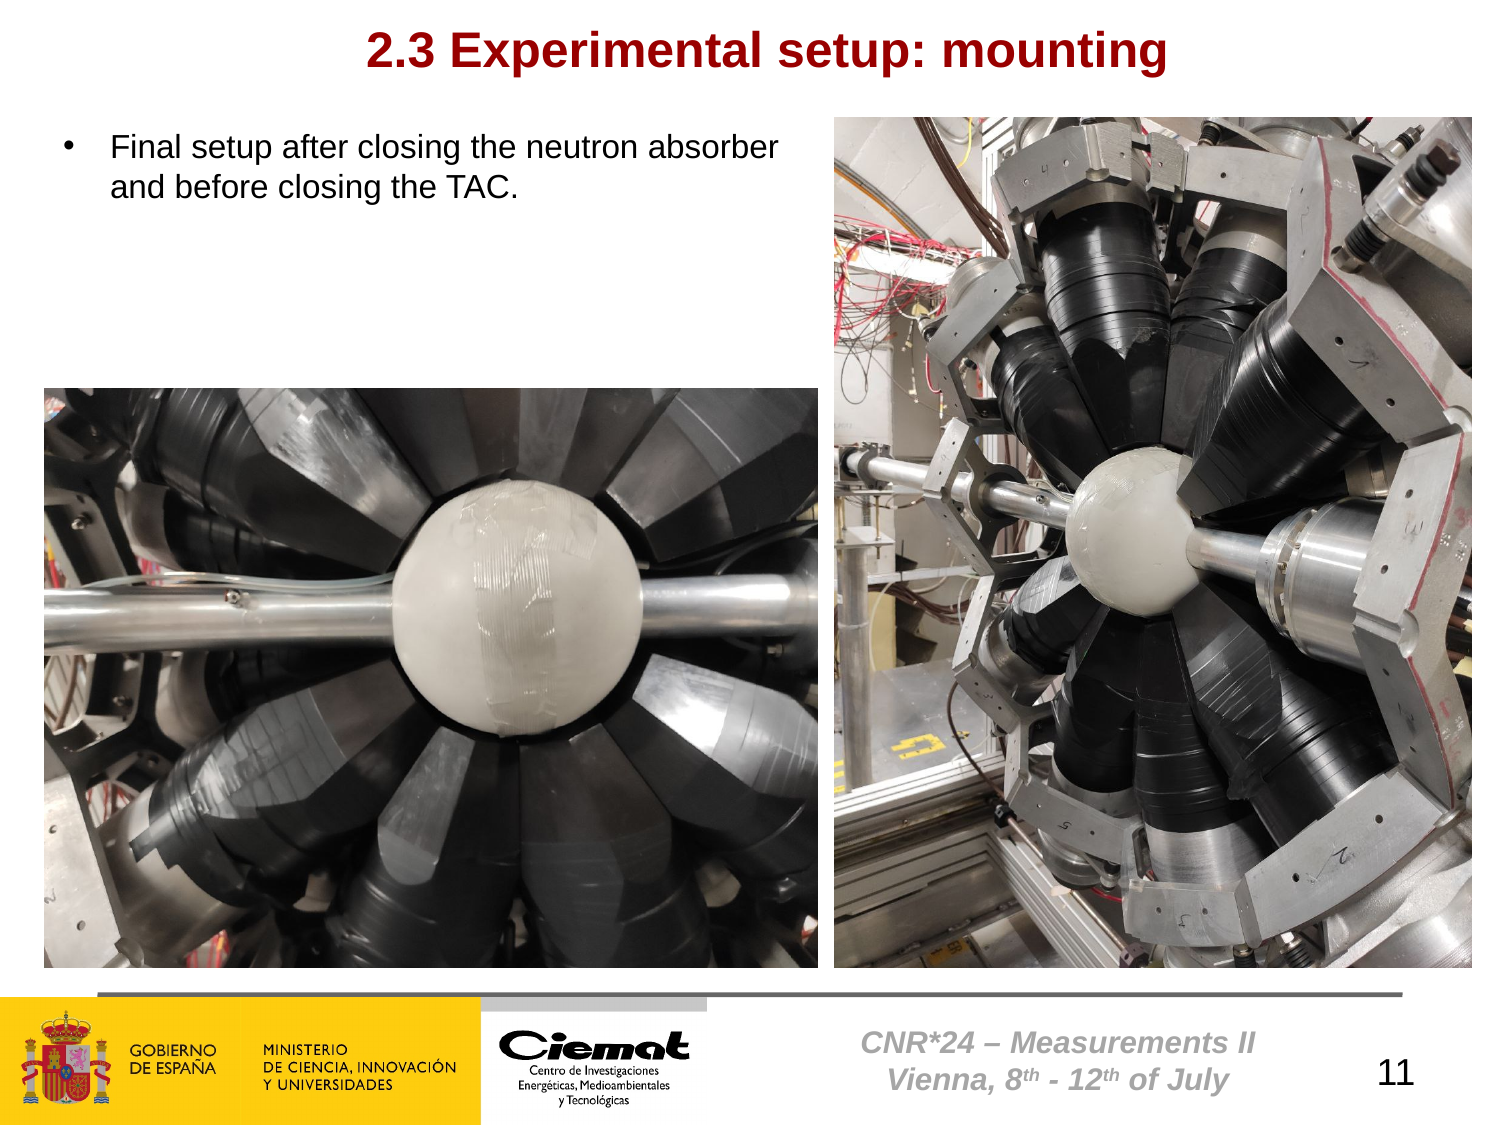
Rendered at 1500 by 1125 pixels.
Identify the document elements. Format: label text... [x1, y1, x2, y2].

text_box 2.3 Experimental setup: mounting [92, 12, 1443, 83]
picture [0, 997, 707, 1125]
picture [44, 388, 818, 969]
text_box Final setup after closing the neutron absorber and before closing the TAC. [48, 117, 814, 278]
picture [834, 117, 1472, 969]
